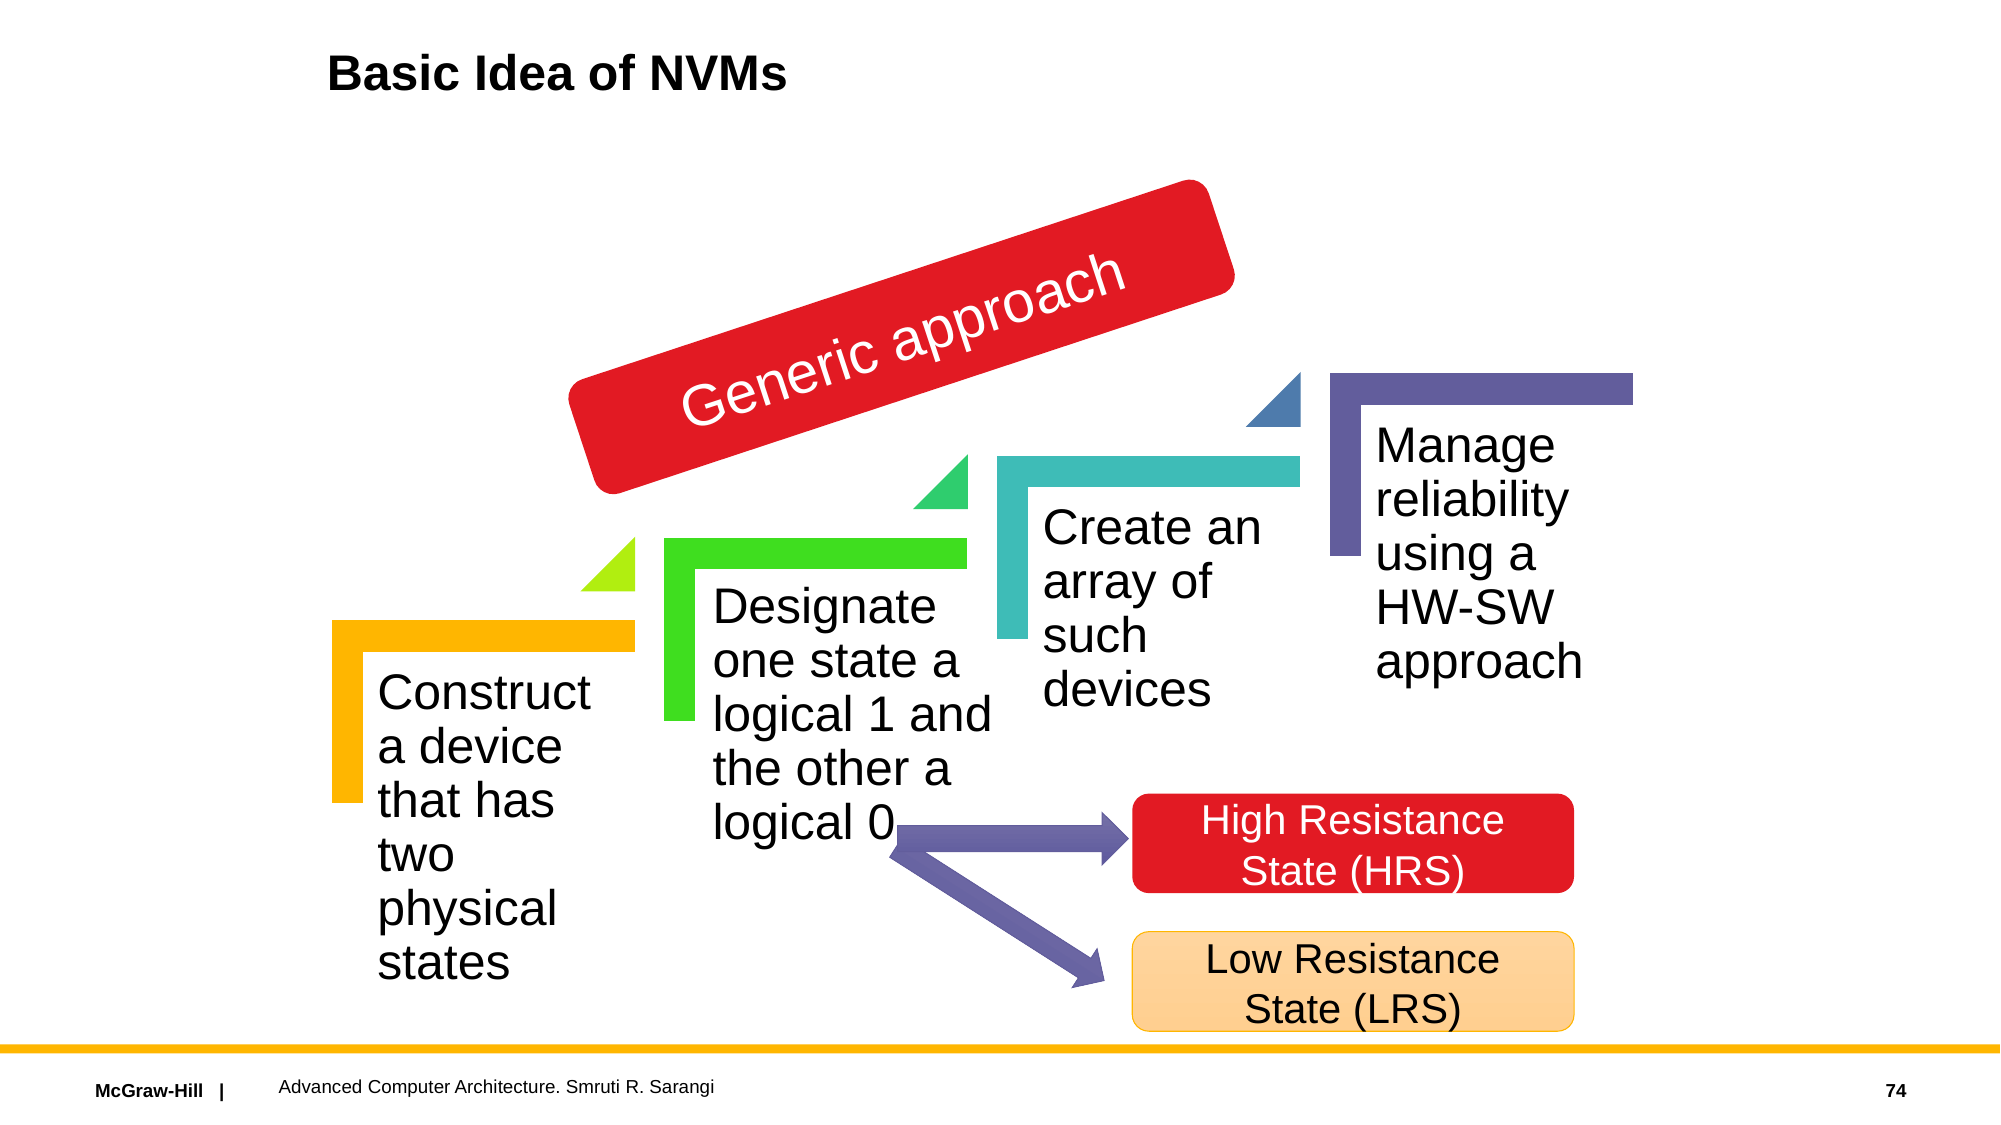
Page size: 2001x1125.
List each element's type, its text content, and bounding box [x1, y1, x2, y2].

text_box Generic approach [985, 178, 1227, 245]
text_box Low Resistance State (LRS) [1132, 1019, 1575, 1032]
title Basic Idea of NVMs [311, 39, 1437, 175]
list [331, 245, 1633, 1019]
slide_number 74 [1711, 1071, 1922, 1109]
footer Advanced Computer Architecture. Smruti R. Sarangi [263, 1067, 1464, 1105]
